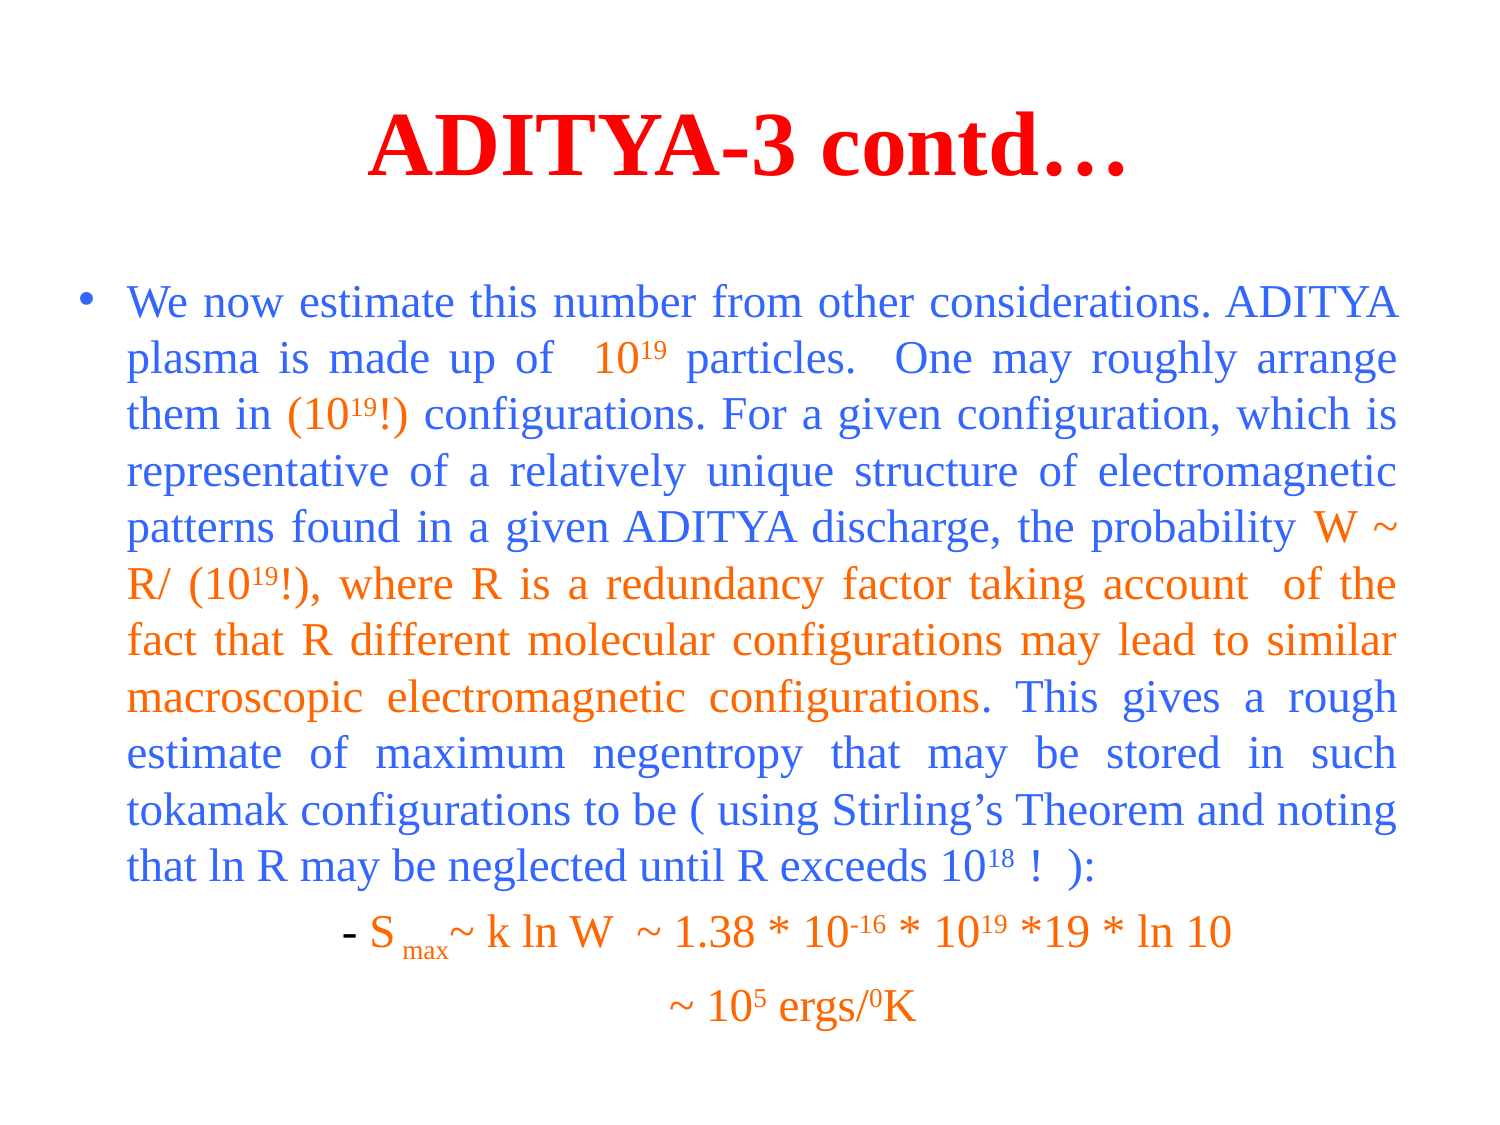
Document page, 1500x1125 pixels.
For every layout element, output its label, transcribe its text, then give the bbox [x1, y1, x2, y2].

list We now estimate this number from other considerations. ADITYA plasma is made up of 1019 particles. One may roughly arrange them in (1019!) configurations. For a given configuration, which is representative of a relatively unique structure of electromagnetic patterns found in a given ADITYA discharge, the probability W ~ R/ (1019!), where R is a redundancy factor taking account of the fact that R different molecular configurations may lead to similar macroscopic electromagnetic configurations. This gives a rough estimate of maximum negentropy that may be stored in such tokamak configurations to be ( using Stirling’s Theorem and noting that ln R may be neglected until R exceeds 1018 ! ): - S max~ k ln W ~ 1.38 * 10-16 * 1019 *19 * ln 10 ~ 105 ergs/0K [63, 262, 1414, 1095]
title ADITYA-3 contd… [75, 45, 1425, 233]
